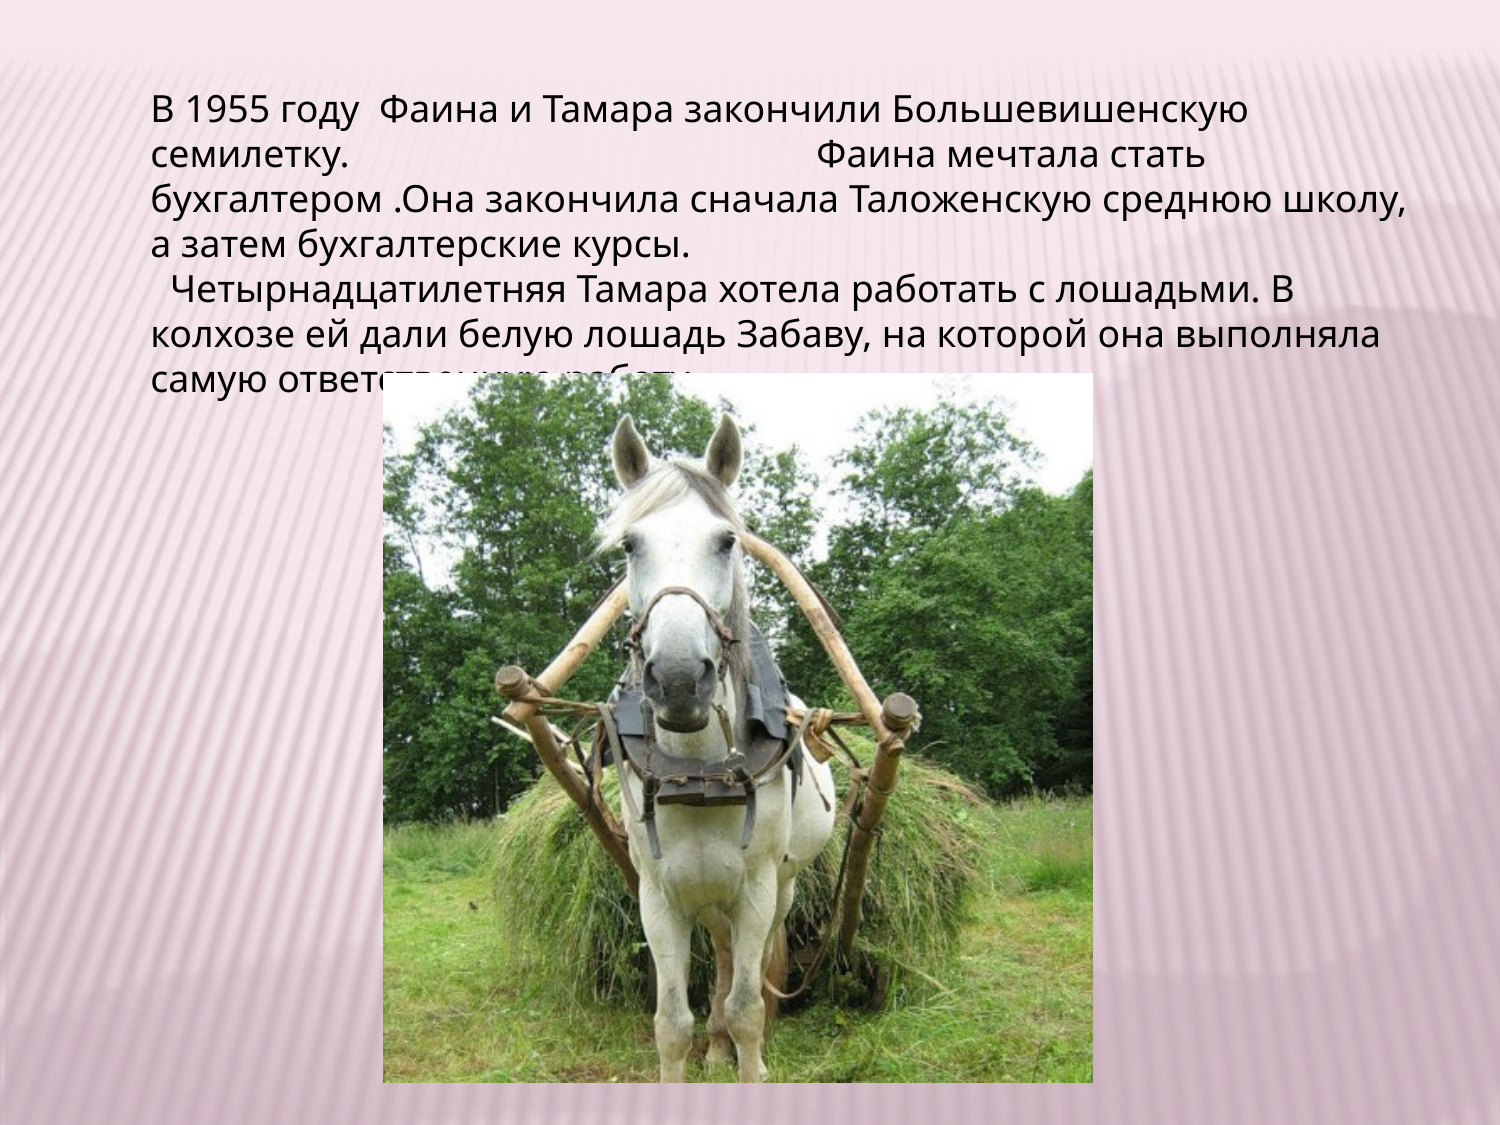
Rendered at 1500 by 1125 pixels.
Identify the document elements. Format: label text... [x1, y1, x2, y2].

picture [383, 373, 1093, 1083]
text_box В 1955 году Фаина и Тамара закончили Большевишенскую семилетку. Фаина мечтала стать бухгалтером .Она закончила сначала Таложенскую среднюю школу, а затем бухгалтерские курсы. Четырнадцатилетняя Тамара хотела работать с лошадьми. В колхозе ей дали белую лошадь Забаву, на которой она выполняла самую ответственную работу. [135, 78, 1435, 498]
